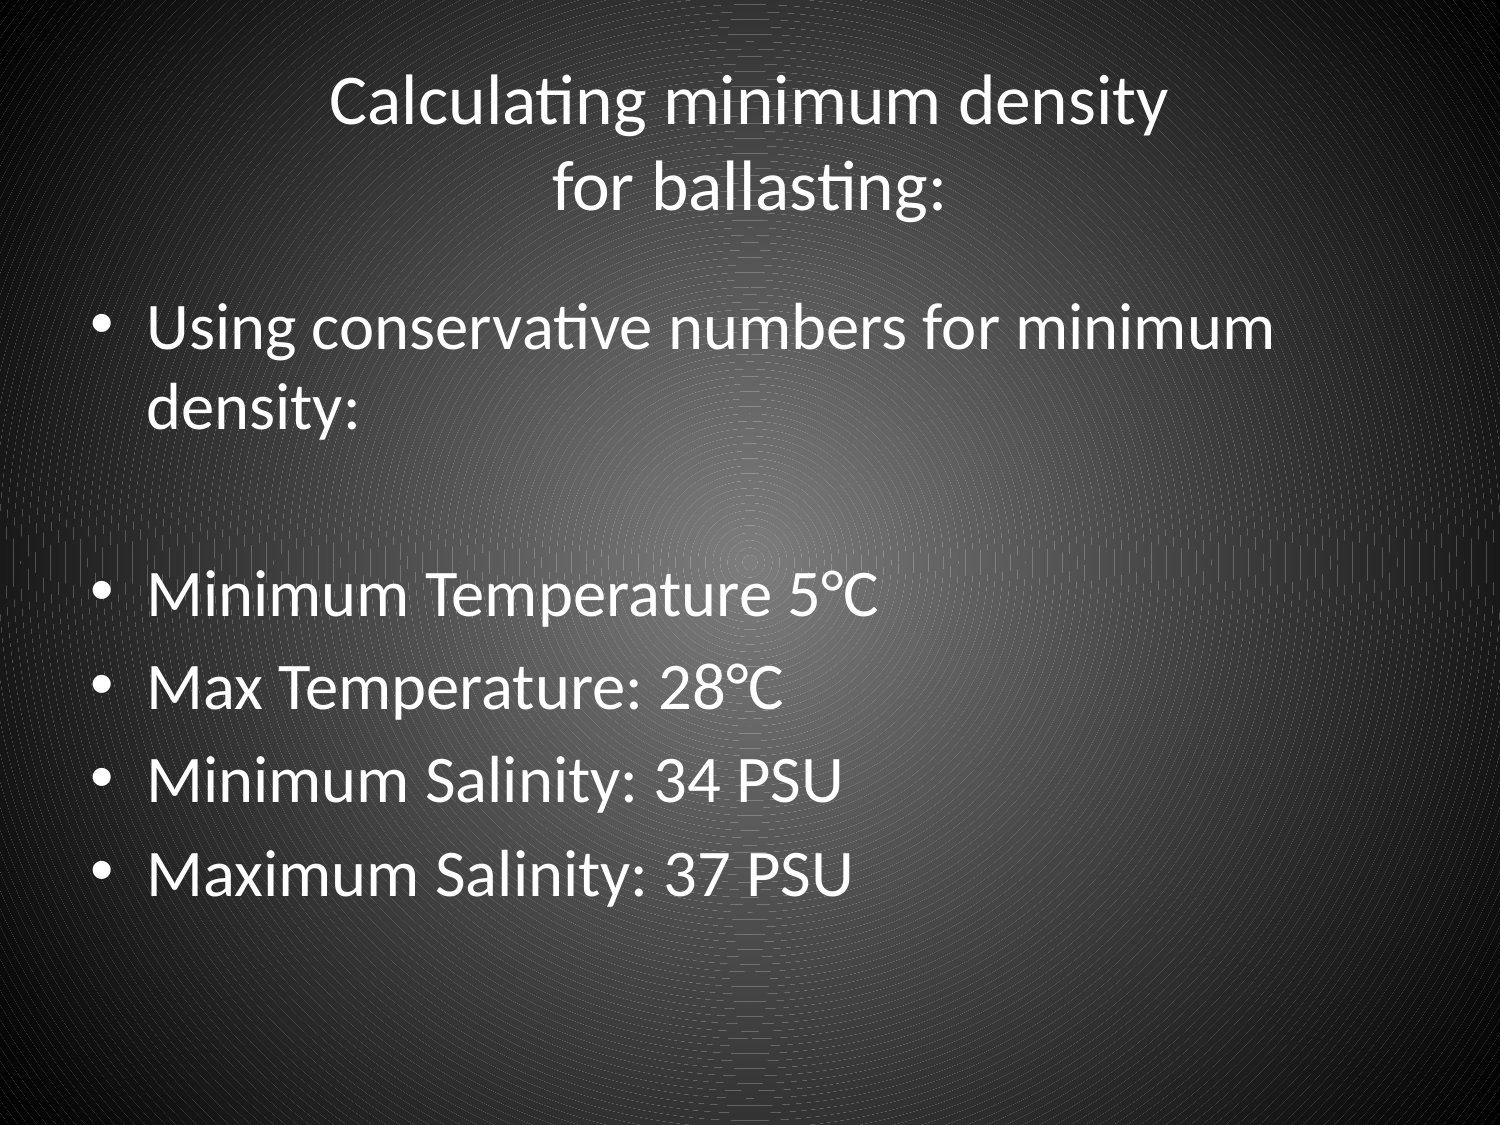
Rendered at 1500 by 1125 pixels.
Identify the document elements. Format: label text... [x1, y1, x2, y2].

list Using conservative numbers for minimum density: Minimum Temperature 5°C Max Temperature: 28°C Minimum Salinity: 34 PSU Maximum Salinity: 37 PSU [75, 274, 1425, 928]
title Calculating minimum density for ballasting: [75, 45, 1425, 233]
